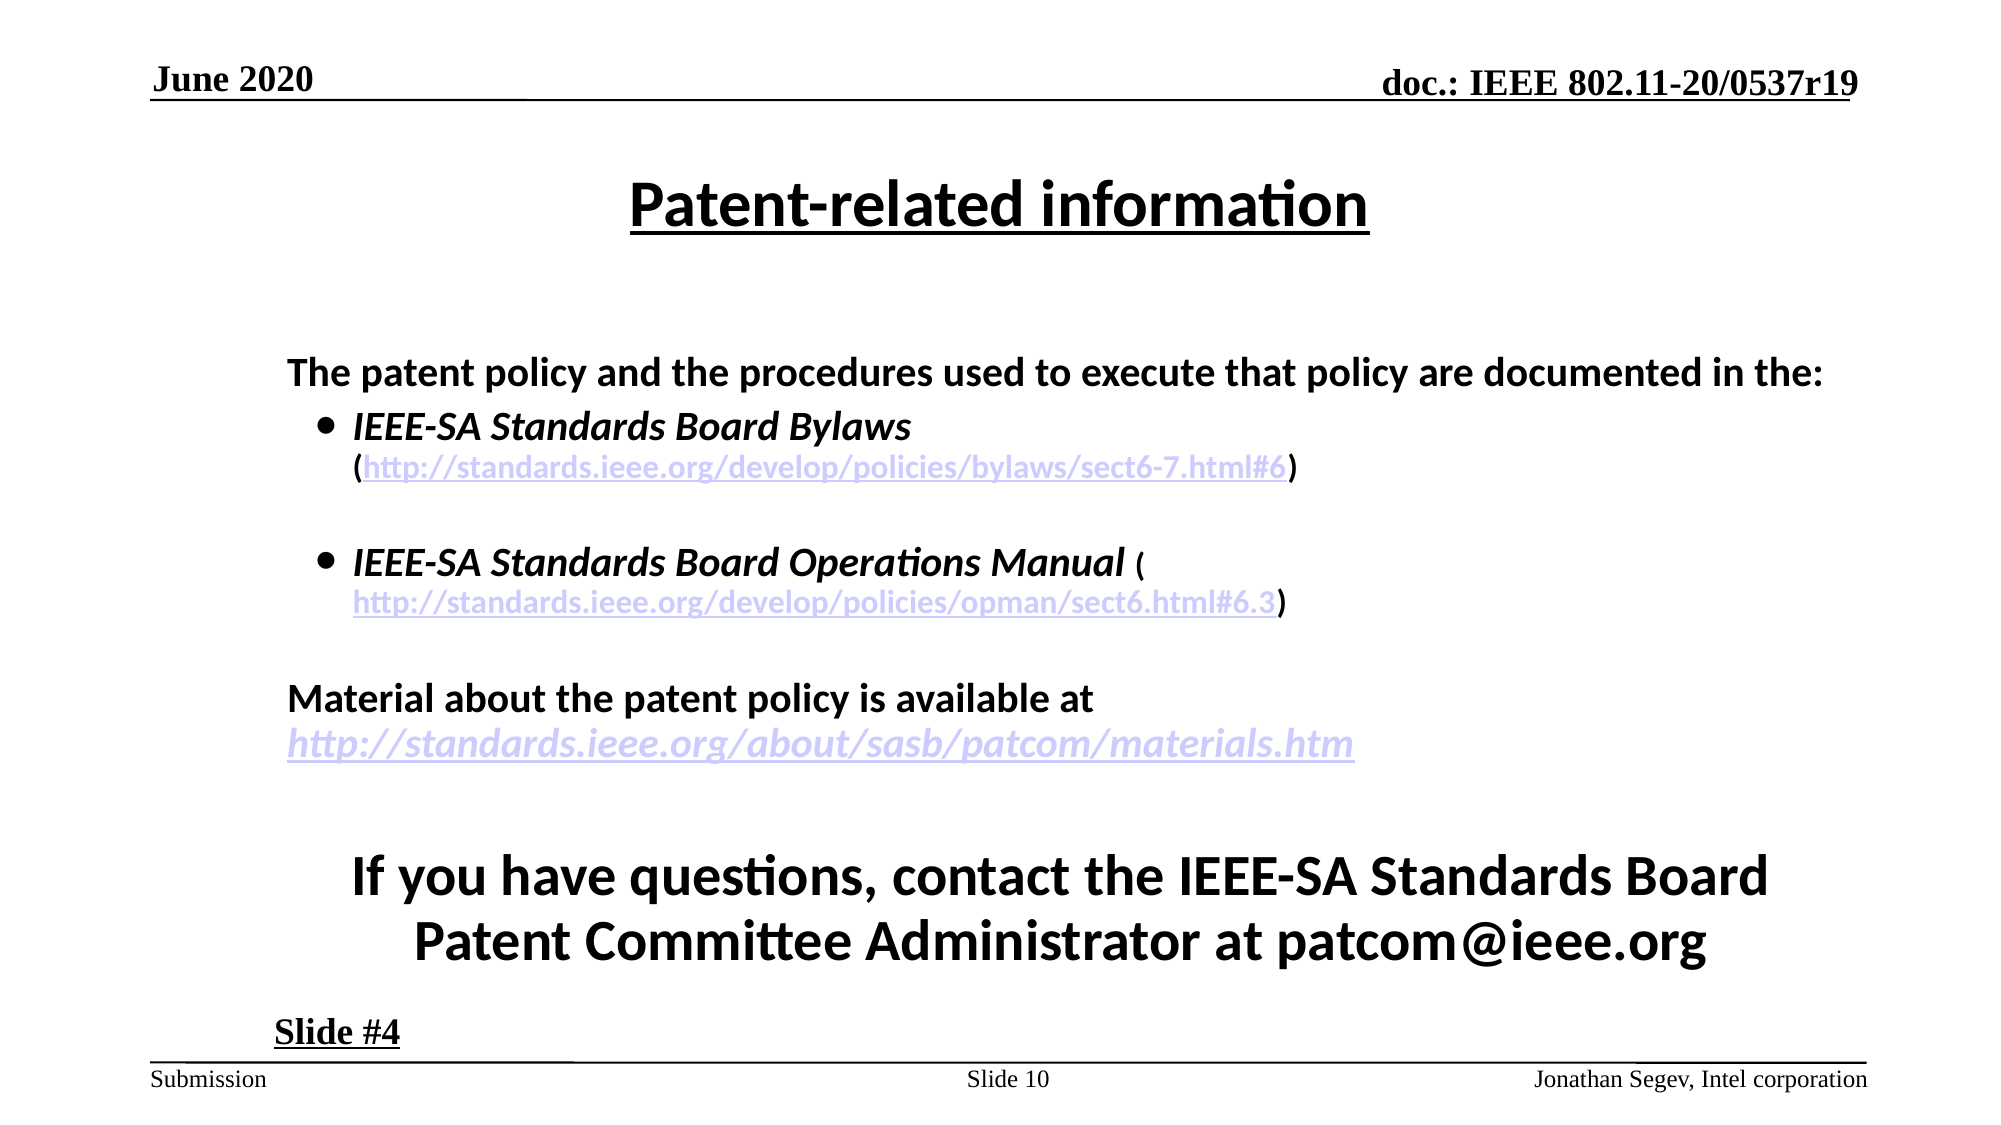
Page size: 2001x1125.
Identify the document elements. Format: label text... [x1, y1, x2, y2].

slide_number Slide 10 [950, 1061, 1067, 1123]
text_box Slide #4 [259, 999, 416, 1060]
title Patent-related information [149, 112, 1850, 288]
list The patent policy and the procedures used to execute that policy are documented in the: IEEE-SA Standards Board Bylaws (http://standards.ieee.org/develop/policies/bylaws/sect6-7.html#6) IEEE-SA Standards Board Operations Manual (http://standards.ieee.org/develop/policies/opman/sect6.html#6.3) Material about the patent policy is available at http://standards.ieee.org/about/sasb/patcom/materials.htm If you have questions, contact the IEEE-SA Standards Board Patent Committee Administrator at patcom@ieee.org [149, 324, 1850, 1000]
footer Jonathan Segev, Intel corporation [1171, 1061, 1869, 1093]
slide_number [152, 54, 563, 100]
